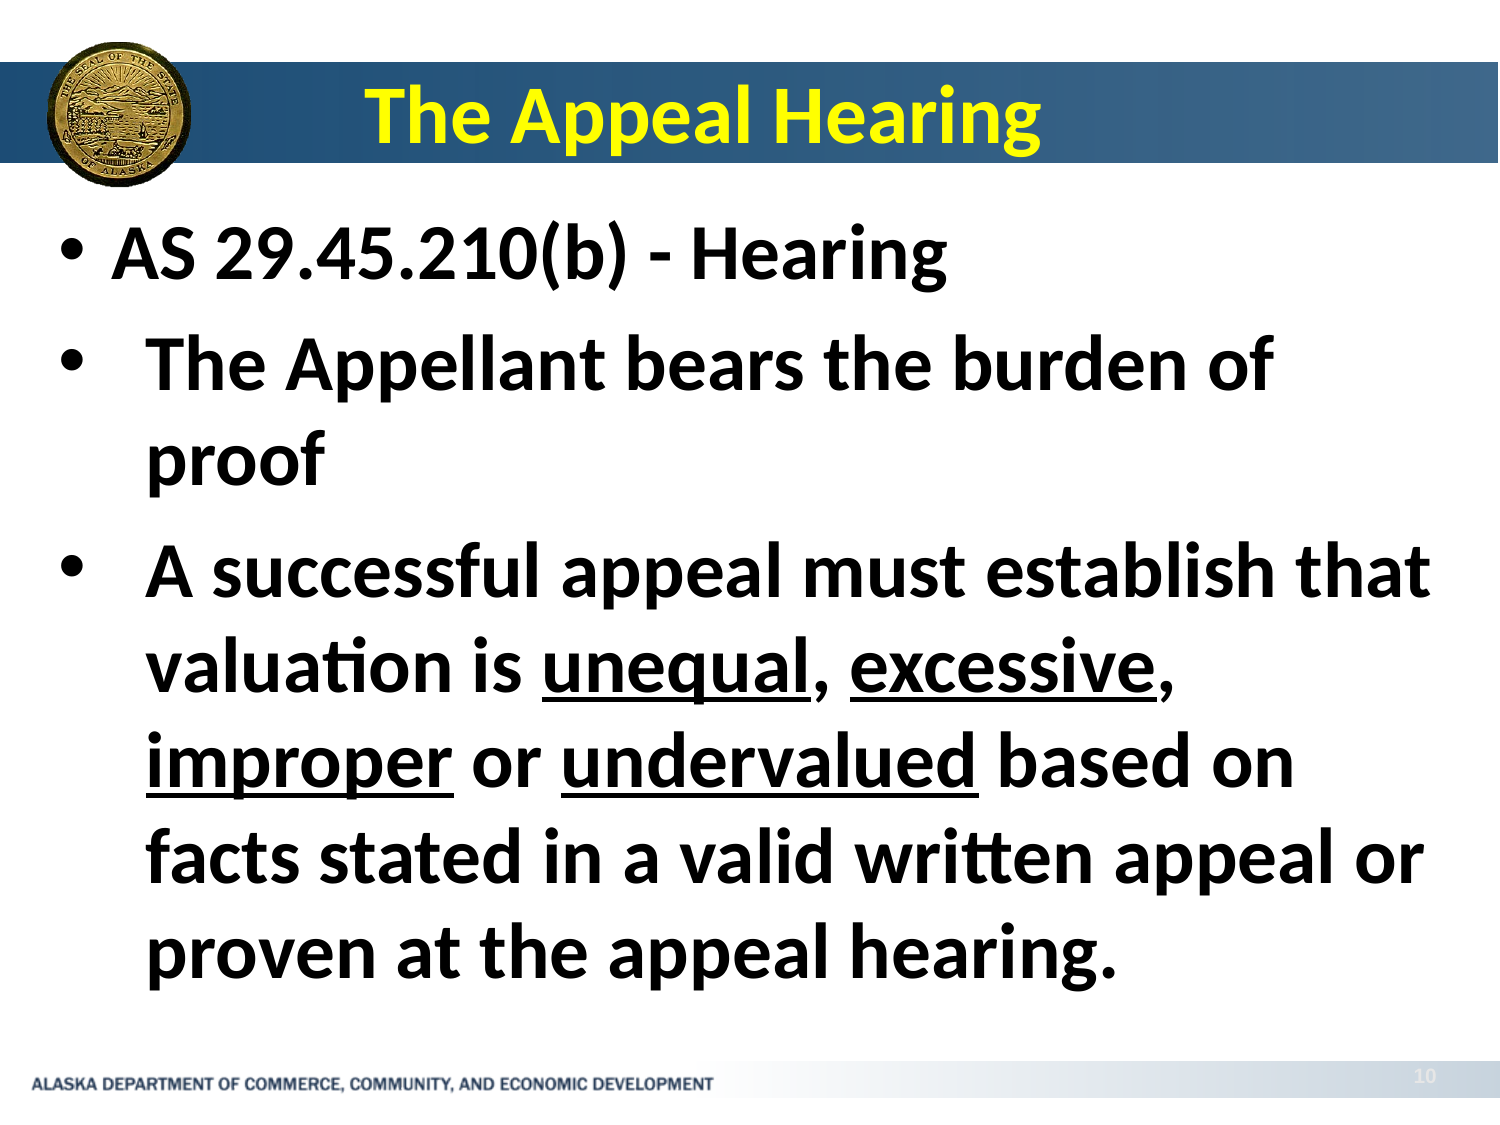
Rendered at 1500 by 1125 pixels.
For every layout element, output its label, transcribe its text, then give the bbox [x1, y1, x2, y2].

title The Appeal Hearing [349, 52, 1353, 192]
picture [40, 34, 196, 191]
list AS 29.45.210(b) - Hearing The Appellant bears the burden of proof A successful appeal must establish that valuation is unequal, excessive, improper or undervalued based on facts stated in a valid written appeal or proven at the appeal hearing. [43, 192, 1457, 1008]
picture [20, 1061, 720, 1098]
slide_number 10 [1393, 1045, 1457, 1105]
